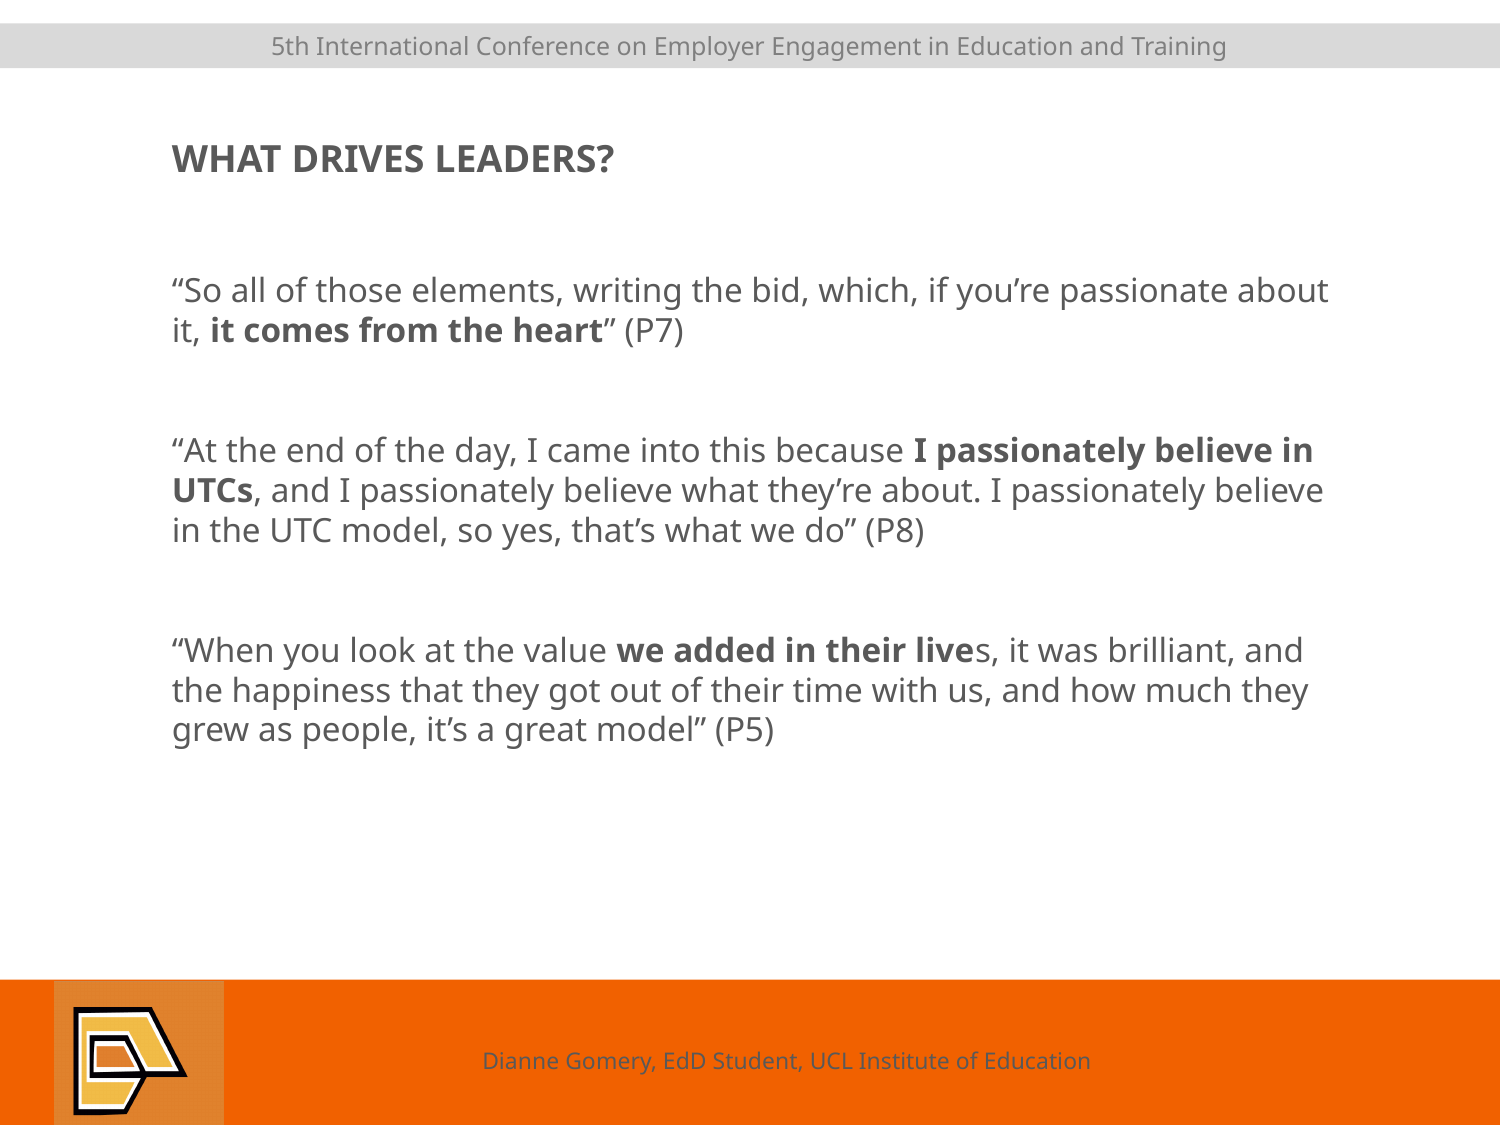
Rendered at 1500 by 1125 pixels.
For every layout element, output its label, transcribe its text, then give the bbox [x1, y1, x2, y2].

text_box [0, 979, 1500, 1125]
picture [54, 981, 224, 1125]
text_box WHAT DRIVES LEADERS? “So all of those elements, writing the bid, which, if you’re passionate about it, it comes from the heart” (P7) “At the end of the day, I came into this because I passionately believe in UTCs, and I passionately believe what they’re about. I passionately believe in the UTC model, so yes, that’s what we do” (P8) “When you look at the value we added in their lives, it was brilliant, and the happiness that they got out of their time with us, and how much they grew as people, it’s a great model” (P5) [157, 127, 1362, 756]
text_box Dianne Gomery, EdD Student, UCL Institute of Education [467, 1039, 1108, 1082]
text_box 5th International Conference on Employer Engagement in Education and Training [0, 23, 1500, 69]
